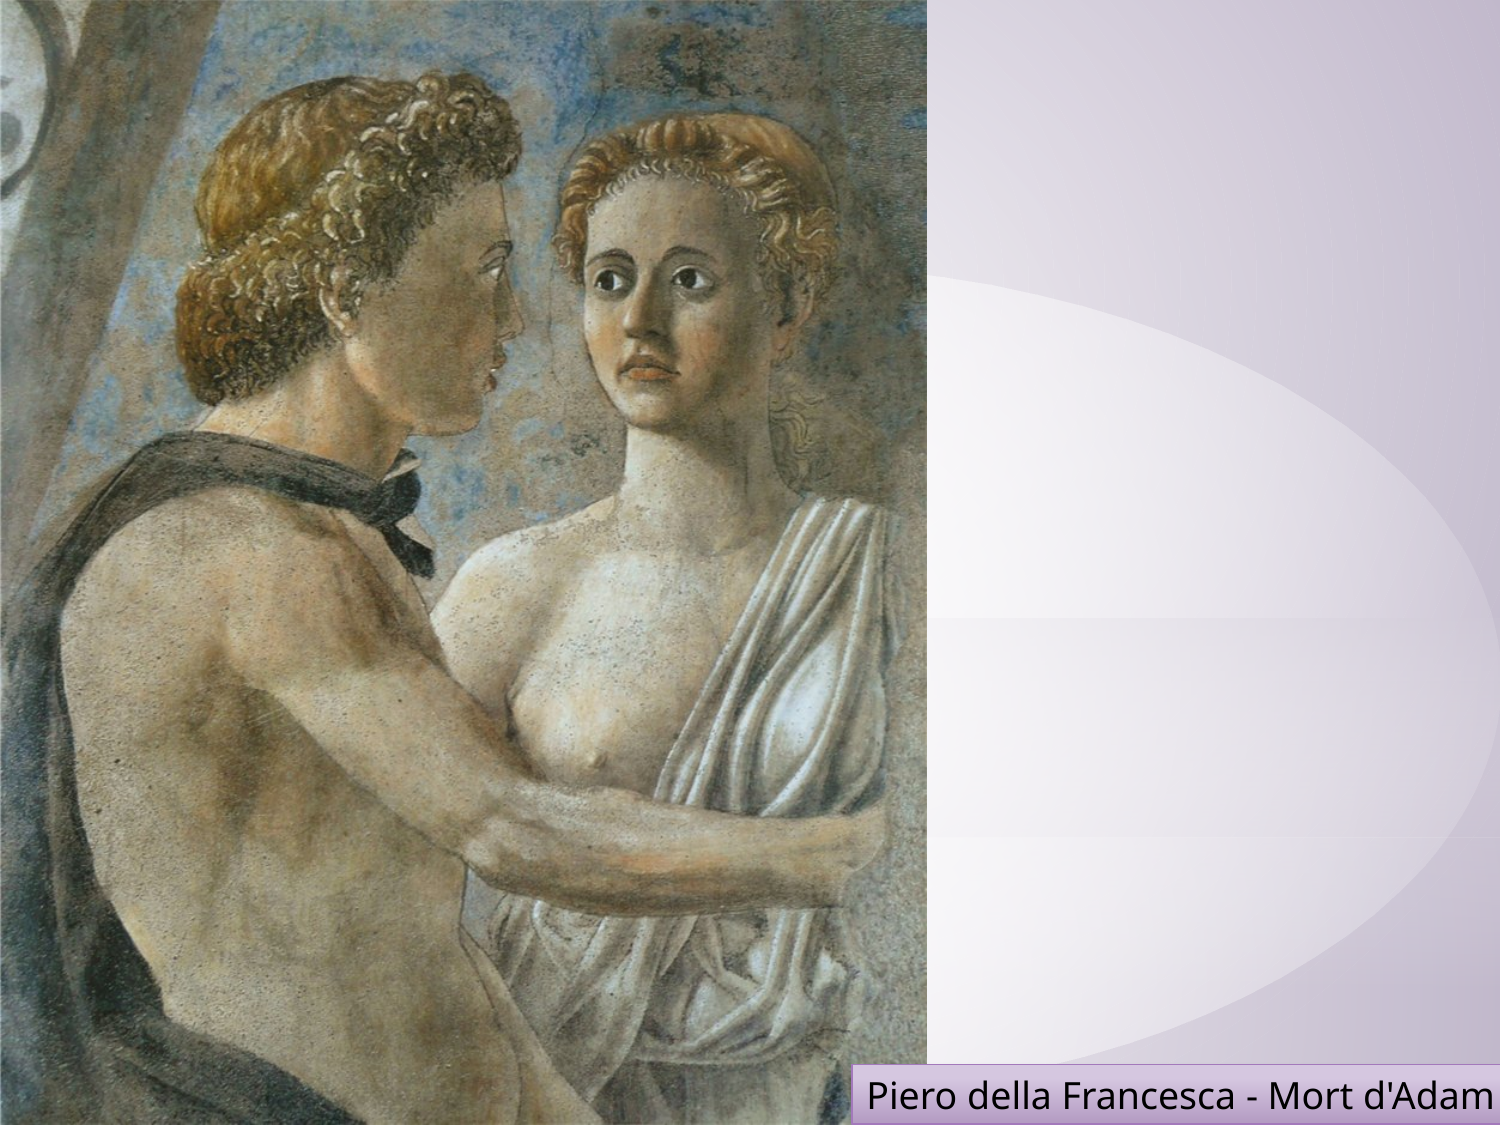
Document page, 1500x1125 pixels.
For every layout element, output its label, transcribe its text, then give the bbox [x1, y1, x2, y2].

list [0, 0, 927, 1125]
text_box Piero della Francesca - Mort d'Adam [932, 1064, 1500, 1125]
